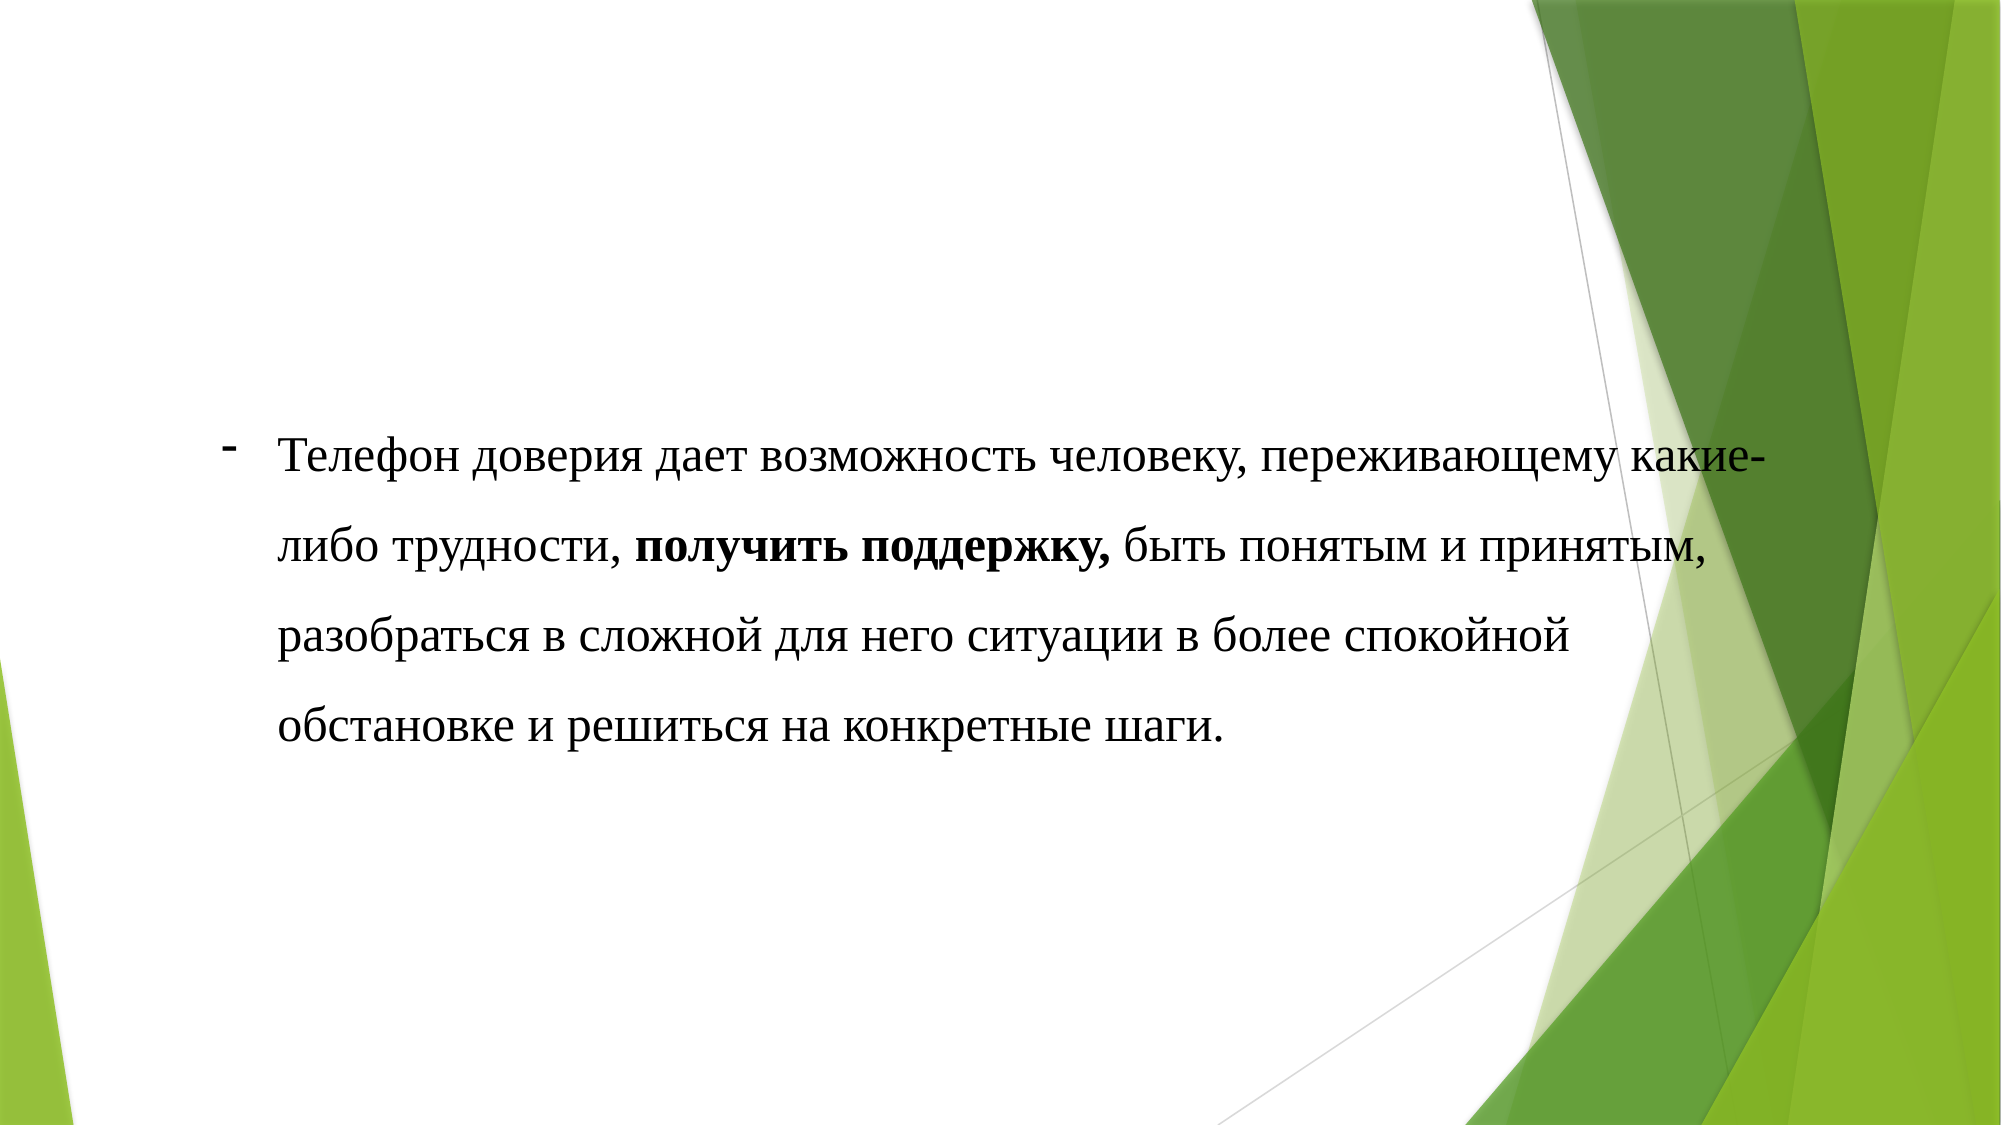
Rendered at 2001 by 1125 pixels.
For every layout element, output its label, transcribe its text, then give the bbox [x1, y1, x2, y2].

text_box Телефон доверия дает возможность человеку, переживающему какие-либо трудности, получить поддержку, быть понятым и принятым, разобраться в сложной для него ситуации в более спокойной обстановке и решиться на конкретные шаги. [206, 384, 1807, 760]
